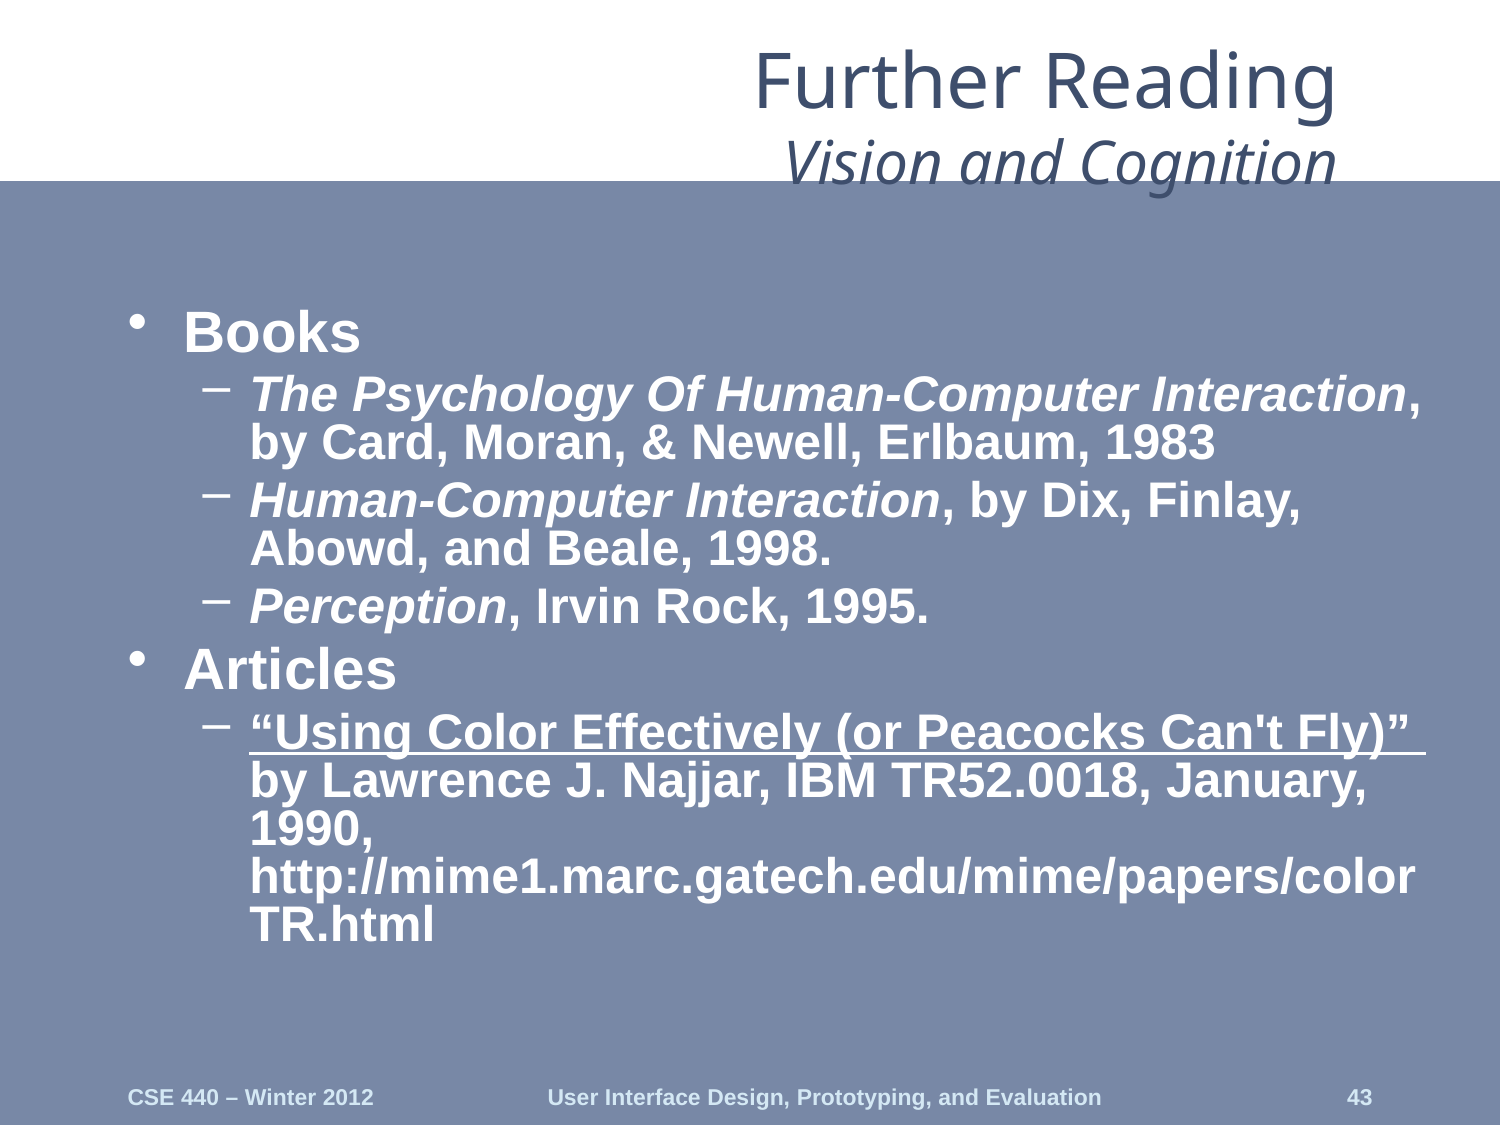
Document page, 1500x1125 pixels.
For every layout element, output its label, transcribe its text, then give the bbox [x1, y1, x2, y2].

title Further Reading Vision and Cognition [78, 20, 1354, 208]
footer User Interface Design, Prototyping, and Evaluation [437, 1074, 1213, 1125]
slide_number CSE 440 – Winter 2012 [112, 1074, 426, 1125]
slide_number 43 [1224, 1074, 1388, 1125]
list Books The Psychology Of Human-Computer Interaction, by Card, Moran, & Newell, Erlbaum, 1983 Human-Computer Interaction, by Dix, Finlay, Abowd, and Beale, 1998. Perception, Irvin Rock, 1995. Articles “Using Color Effectively (or Peacocks Can't Fly)” by Lawrence J. Najjar, IBM TR52.0018, January, 1990, http://mime1.marc.gatech.edu/mime/papers/colorTR.html [112, 299, 1457, 975]
